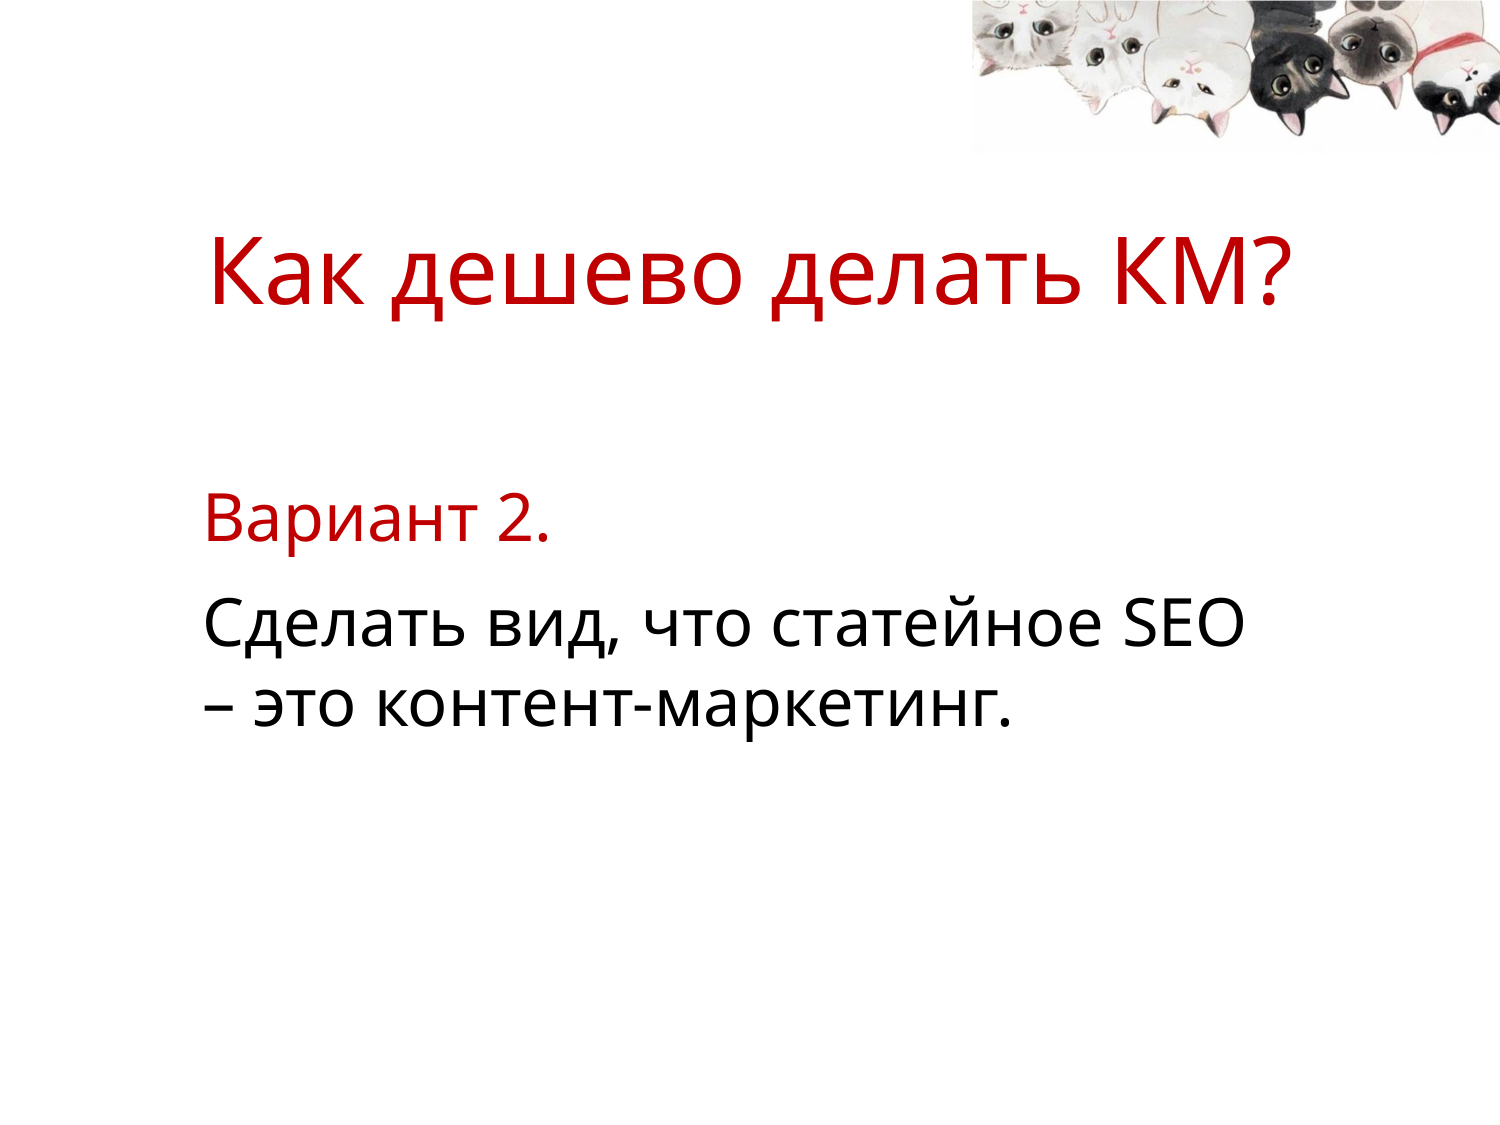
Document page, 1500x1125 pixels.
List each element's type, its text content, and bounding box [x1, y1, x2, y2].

title Как дешево делать КМ? [0, 216, 1500, 334]
list Вариант 2. Сделать вид, что статейное SEO – это контент-маркетинг. [187, 466, 1313, 745]
picture [973, 1, 1500, 154]
